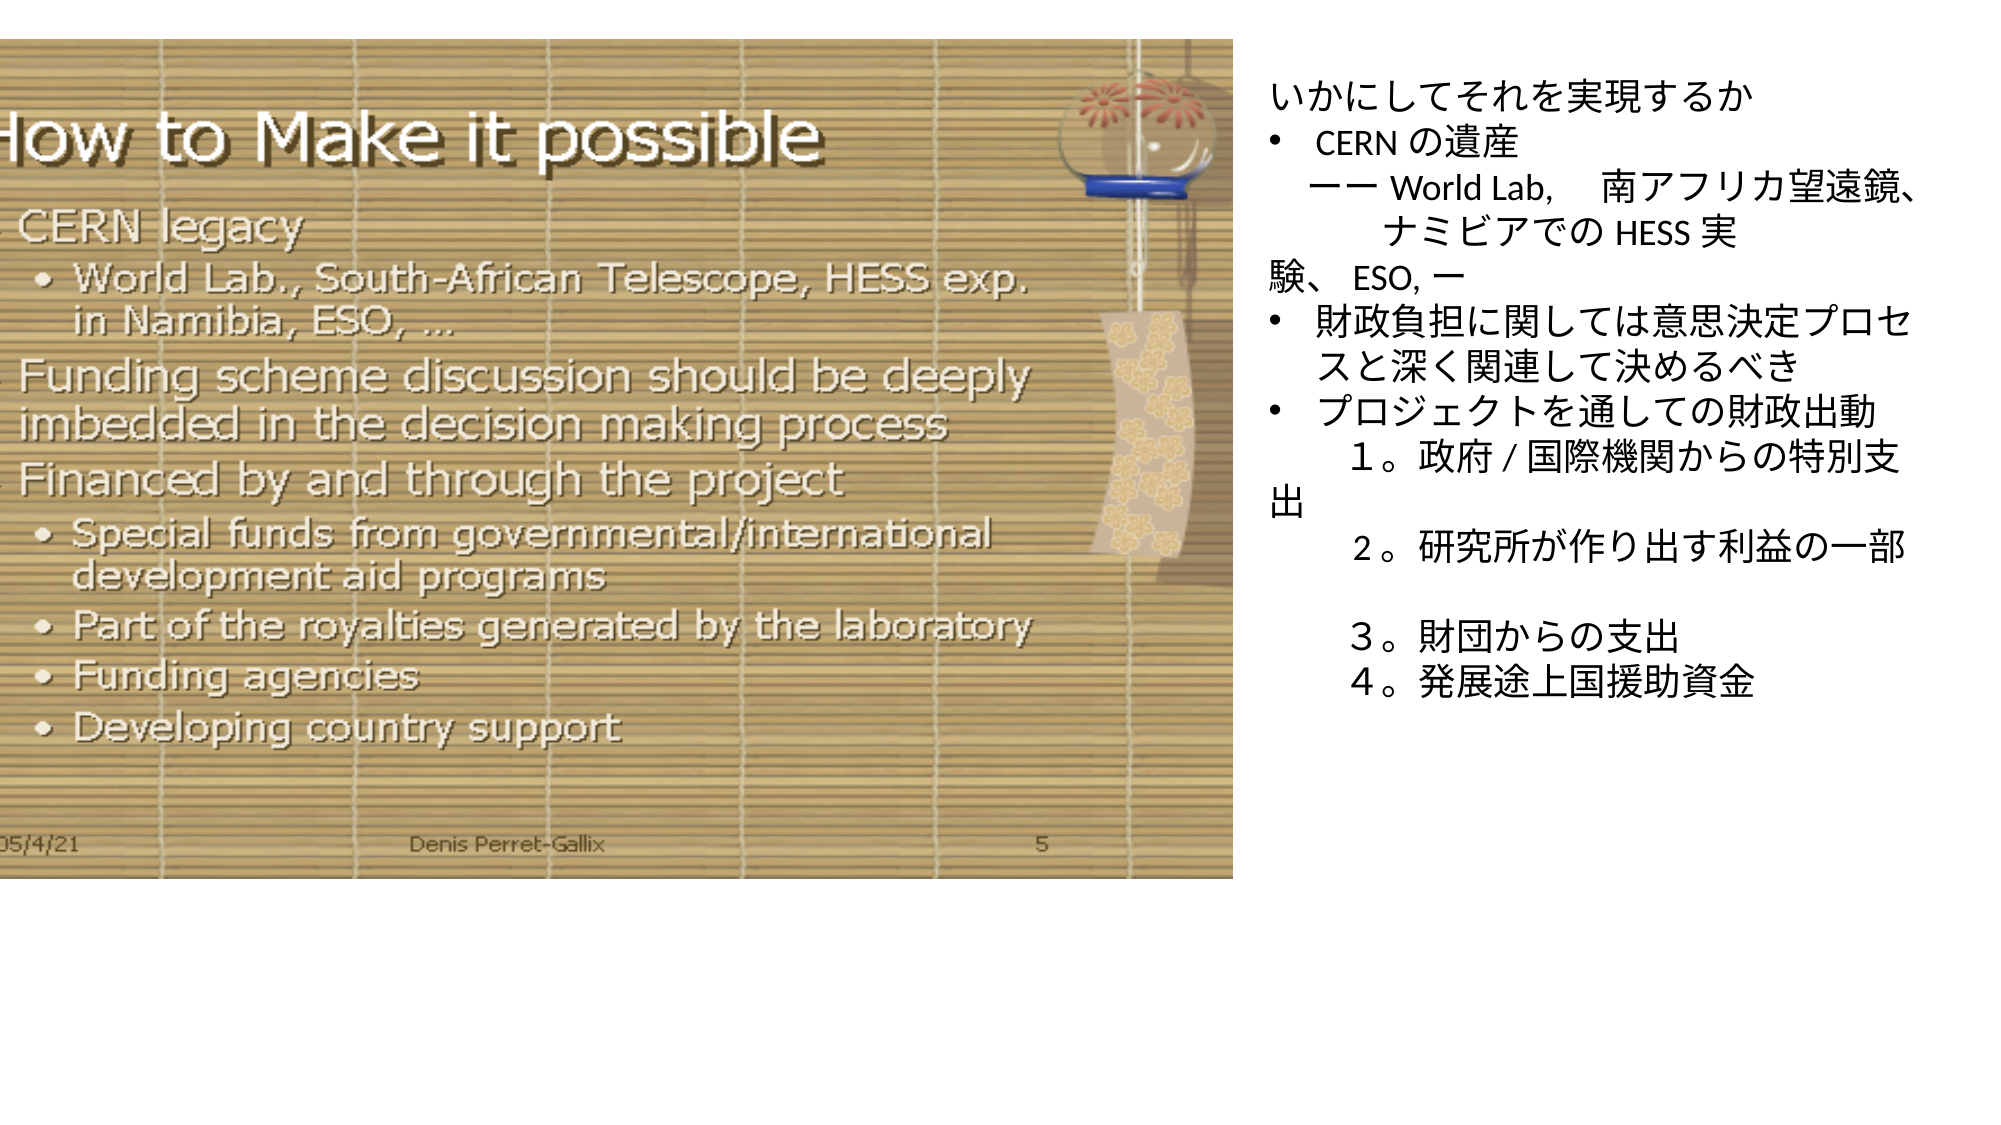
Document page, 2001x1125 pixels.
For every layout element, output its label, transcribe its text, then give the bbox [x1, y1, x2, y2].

picture [0, 39, 1233, 879]
text_box いかにしてそれを実現するか CERNの遺産 ーーWorld Lab, 南アフリカ望遠鏡、 ナミビアでのHESS実験、ESO,ー 財政負担に関しては意思決定プロセスと深く関連して決めるべき プロジェクトを通しての財政出動 １。政府/国際機関からの特別支出 2。研究所が作り出す利益の一部 ３。財団からの支出 ４。発展途上国援助資金 [1253, 65, 1940, 710]
